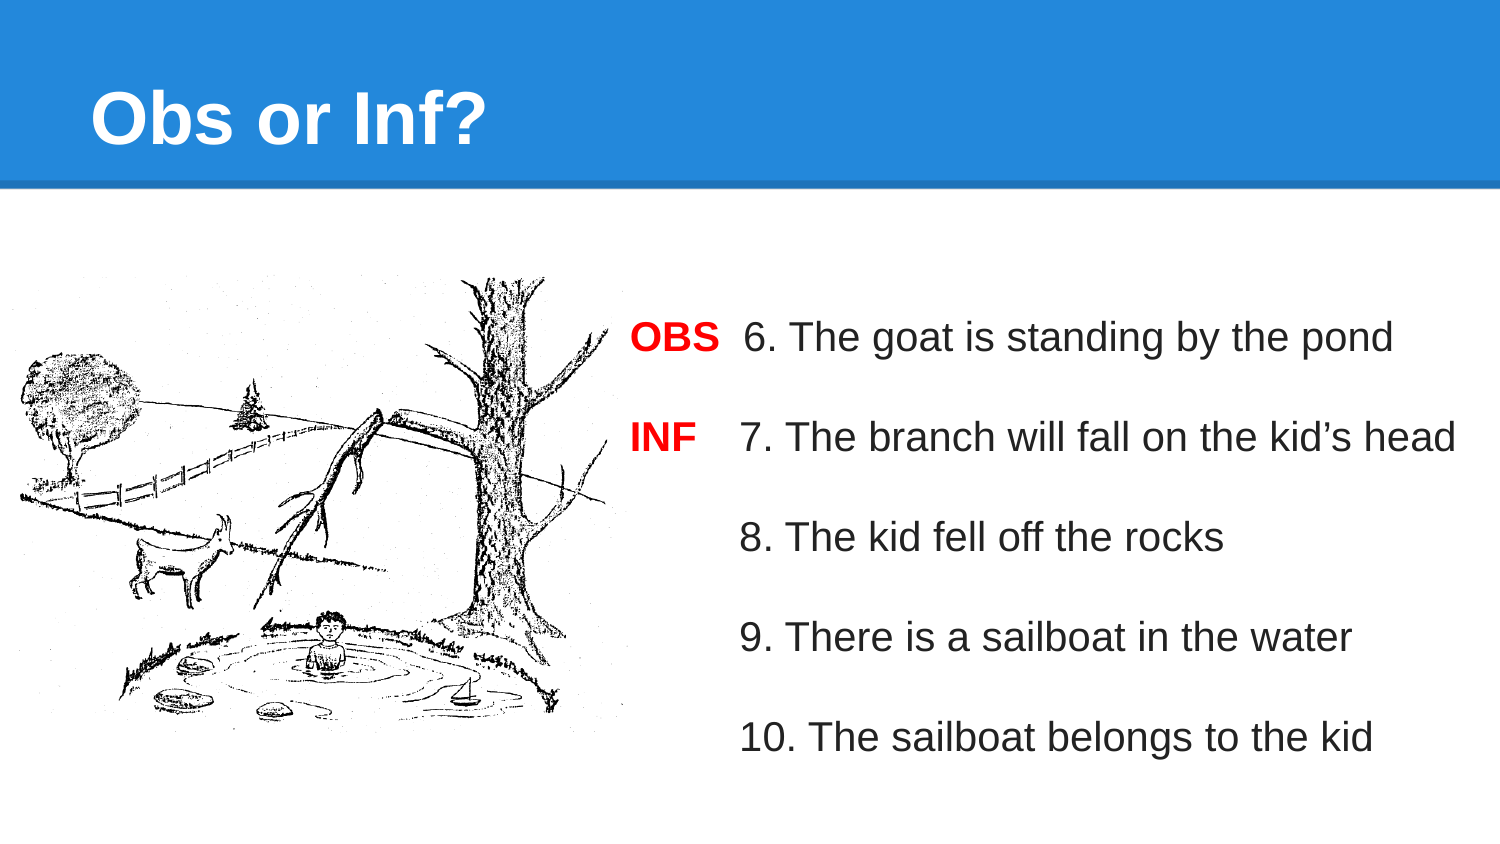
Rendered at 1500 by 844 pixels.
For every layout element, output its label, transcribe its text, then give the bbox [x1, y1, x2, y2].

list OBS 6. The goat is standing by the pond INF 7. The branch will fall on the kid’s head 8. The kid fell off the rocks 9. There is a sailboat in the water 10. The sailboat belongs to the kid [539, 264, 1498, 751]
title Obs or Inf? [75, 33, 1425, 175]
picture [12, 274, 628, 737]
